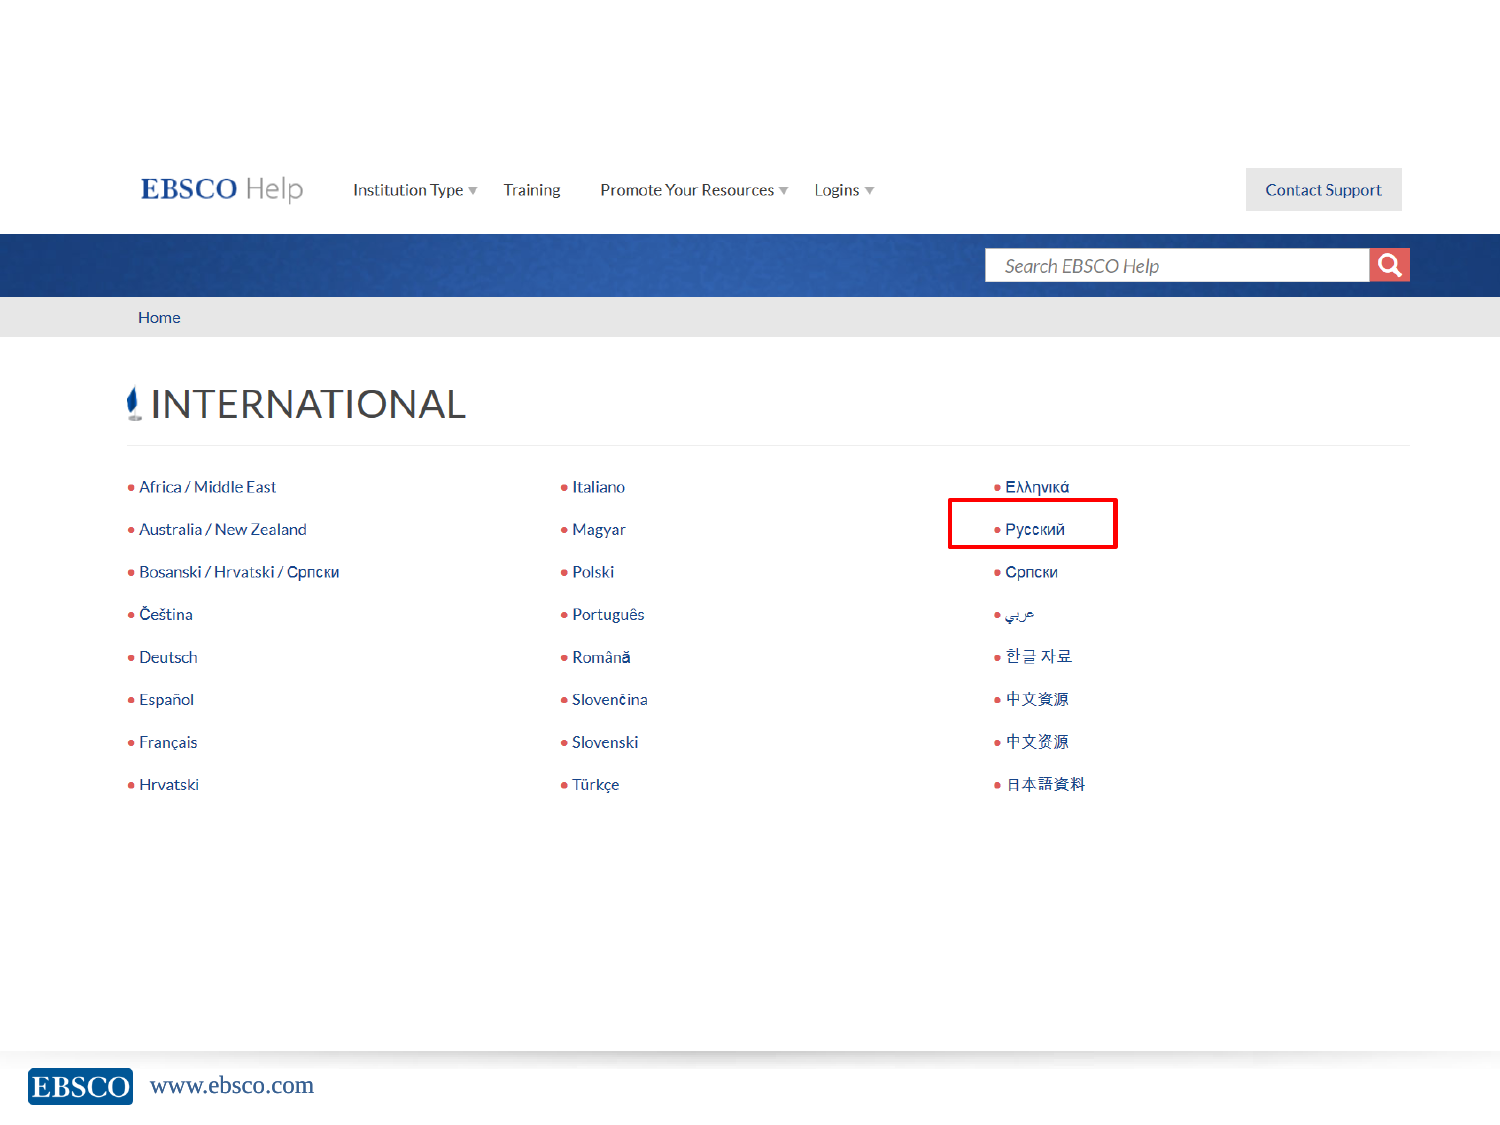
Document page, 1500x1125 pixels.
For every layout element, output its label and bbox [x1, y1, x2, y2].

list [0, 149, 1500, 875]
picture [0, 1028, 1500, 1105]
